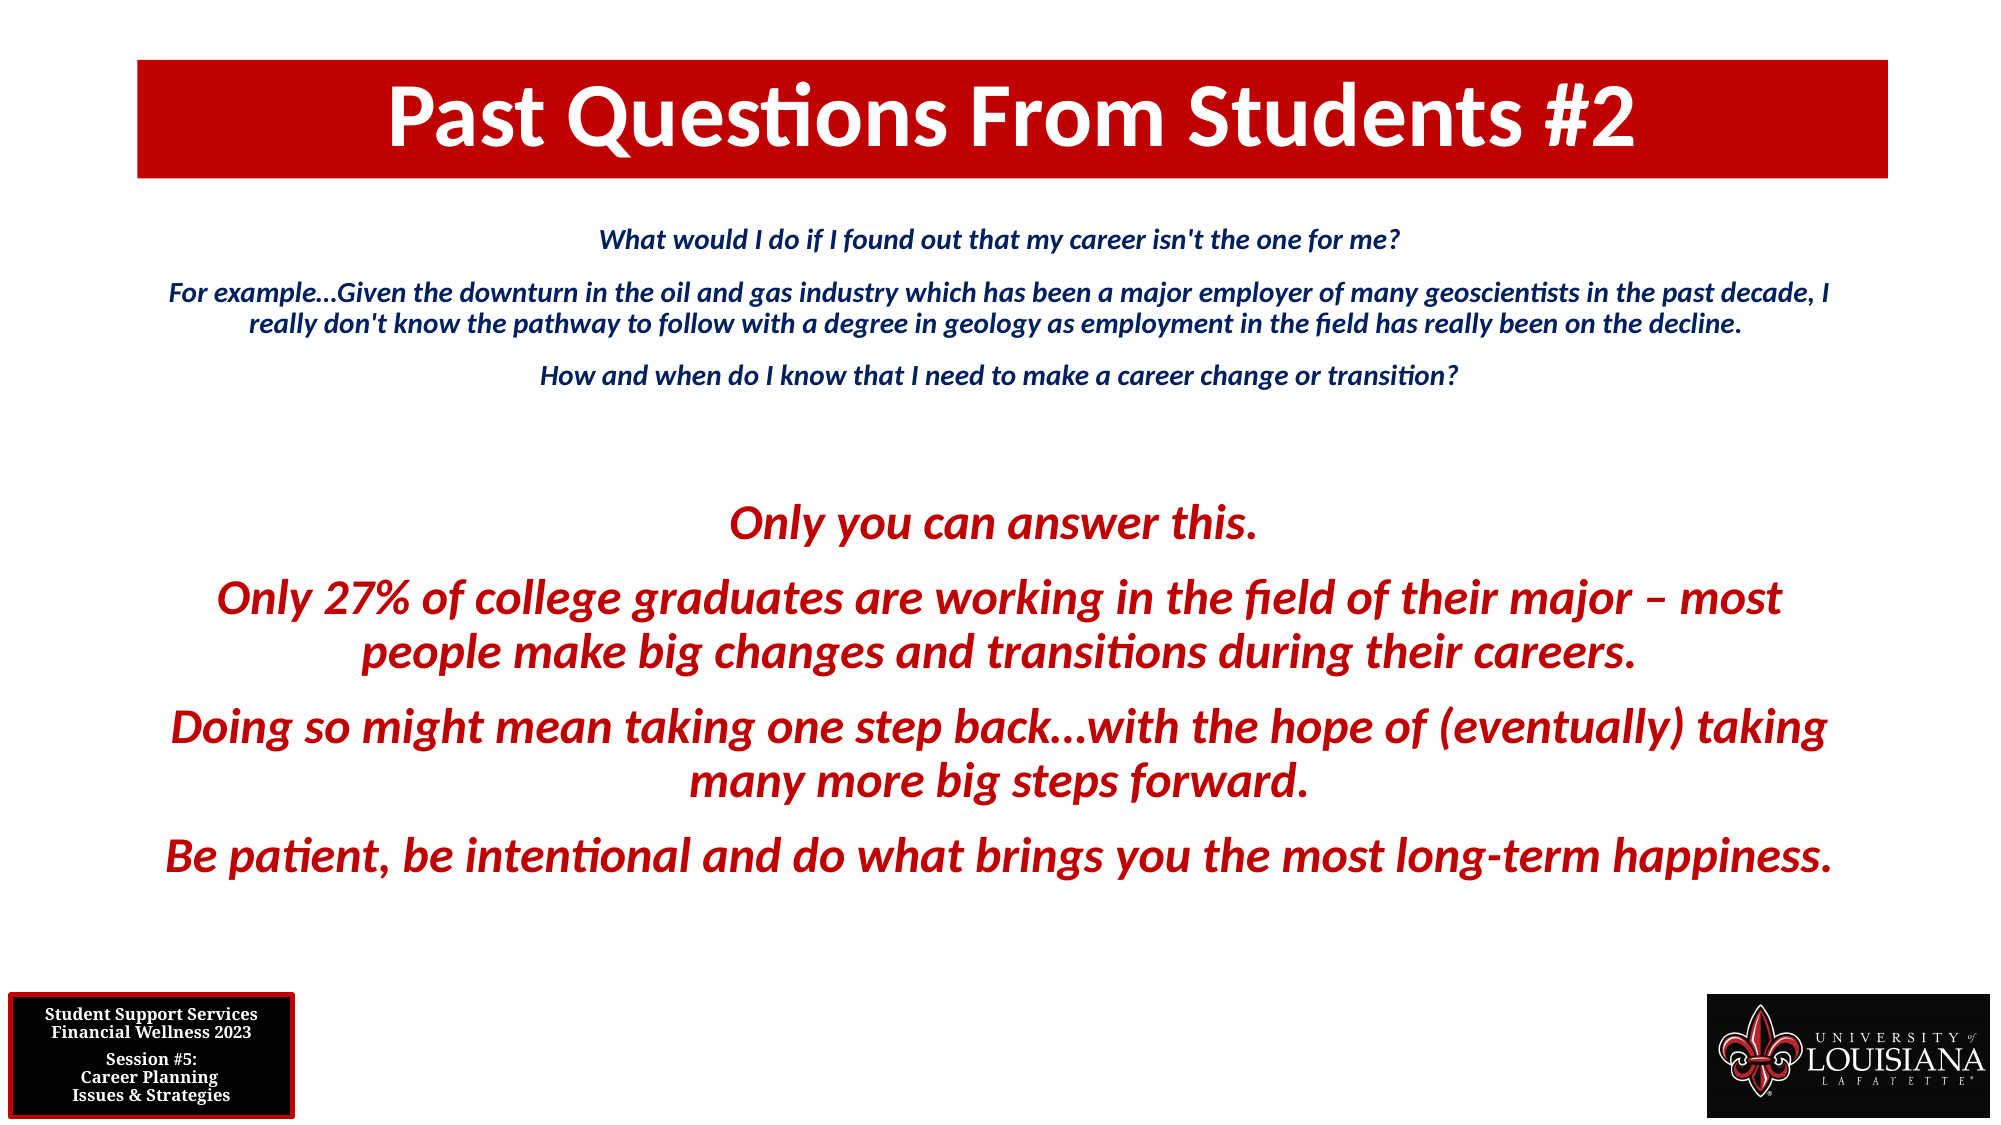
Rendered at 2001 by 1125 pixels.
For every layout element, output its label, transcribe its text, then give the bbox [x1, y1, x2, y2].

text_box What would I do if I found out that my career isn't the one for me? For example…Given the downturn in the oil and gas industry which has been a major employer of many geoscientists in the past decade, I really don't know the pathway to follow with a degree in geology as employment in the field has really been on the decline. How and when do I know that I need to make a career change or transition? Only you can answer this. Only 27% of college graduates are working in the field of their major – most people make big changes and transitions during their careers. Doing so might mean taking one step back…with the hope of (eventually) taking many more big steps forward. Be patient, be intentional and do what brings you the most long-term happiness. [137, 217, 1863, 1014]
text_box Past Questions From Students #2 [137, 59, 1888, 179]
picture [1707, 994, 1990, 1118]
